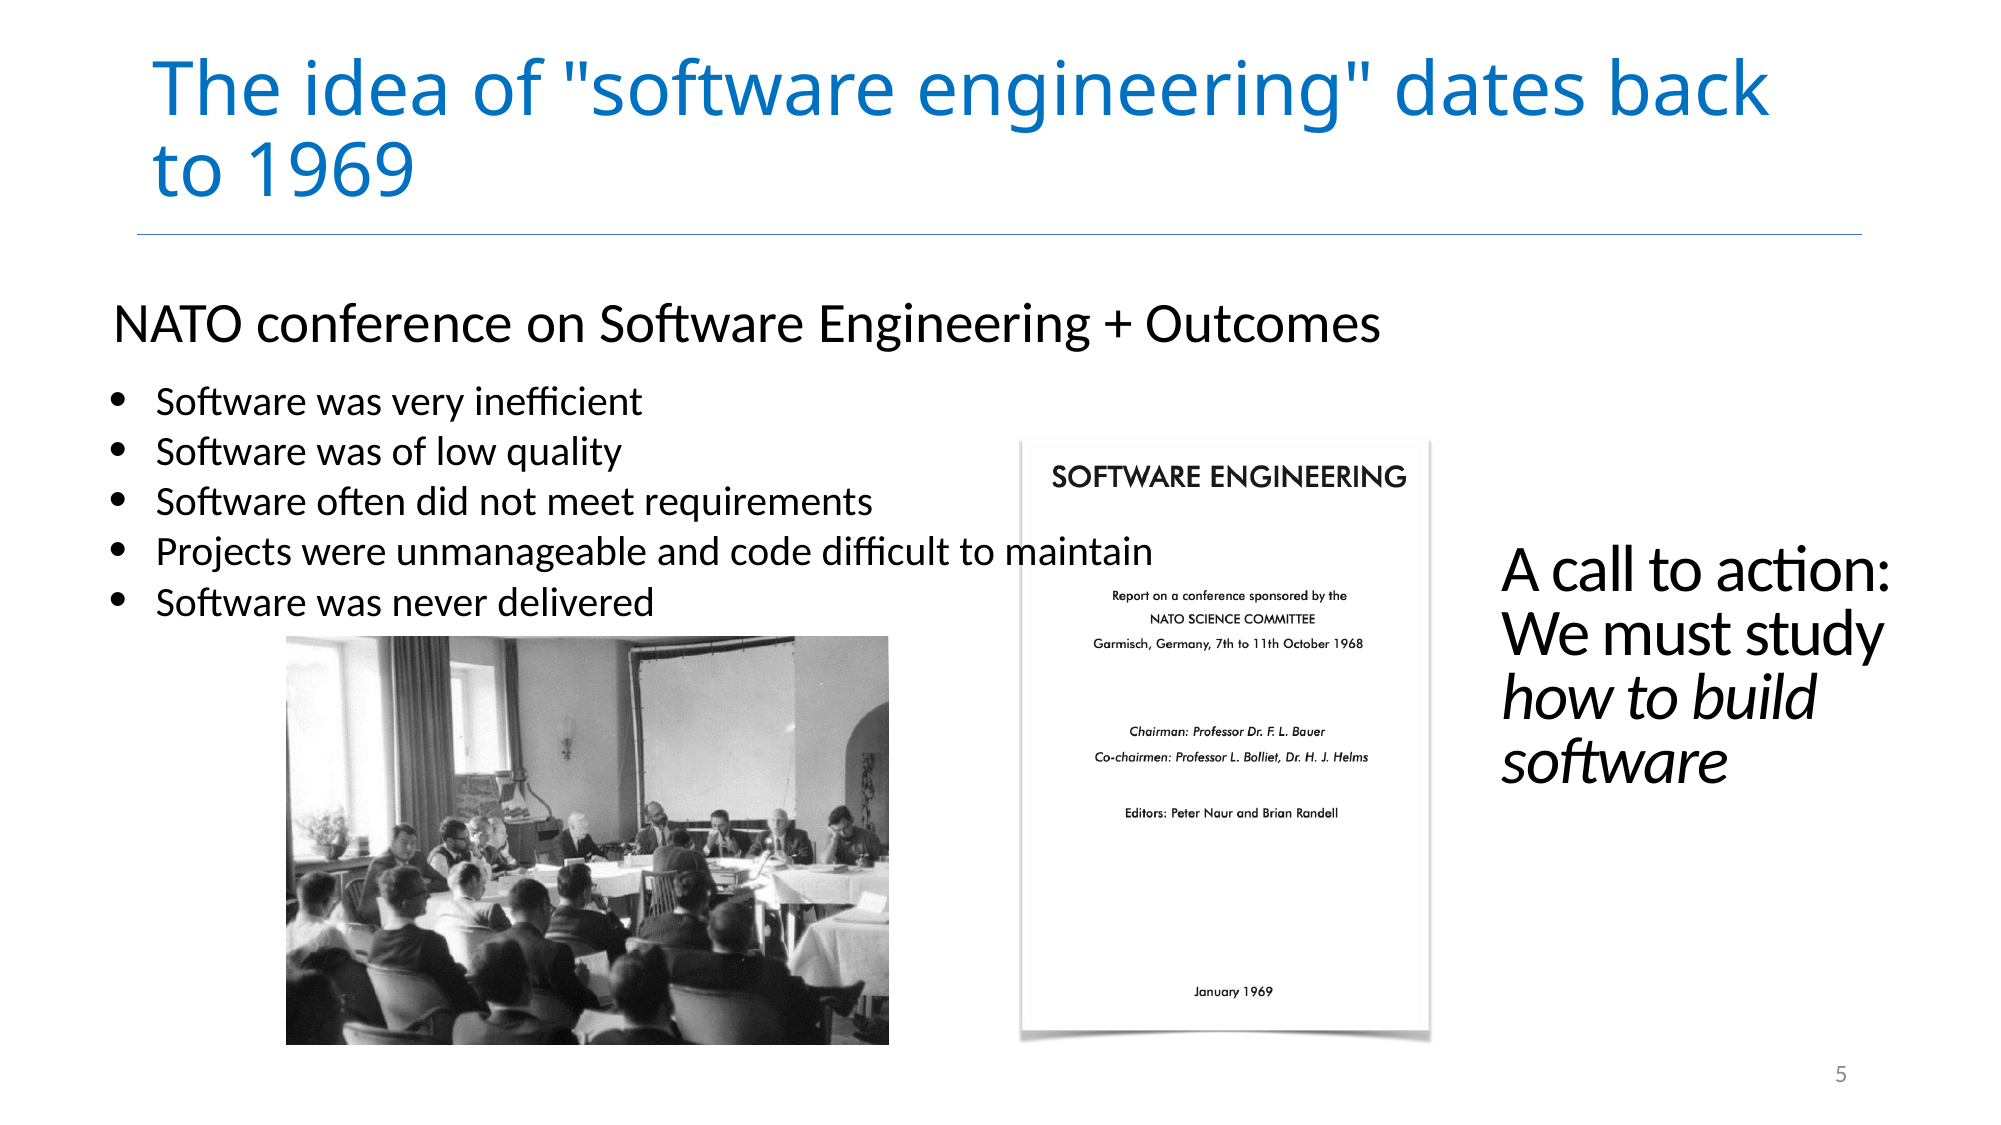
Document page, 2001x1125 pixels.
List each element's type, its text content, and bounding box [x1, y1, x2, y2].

picture [286, 636, 889, 1045]
text_box Software was very inefficient Software was of low quality Software often did not meet requirements Projects were unmanageable and code difficult to maintain Software was never delivered [104, 369, 1159, 629]
title The idea of "software engineering" dates back to 1969 [137, 3, 1863, 221]
slide_number 5 [1412, 1042, 1863, 1103]
text_box A call to action: We must study how to build software [1497, 536, 1948, 801]
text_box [1018, 437, 1433, 1045]
text_box NATO conference on Software Engineering + Outcomes [99, 285, 1902, 363]
